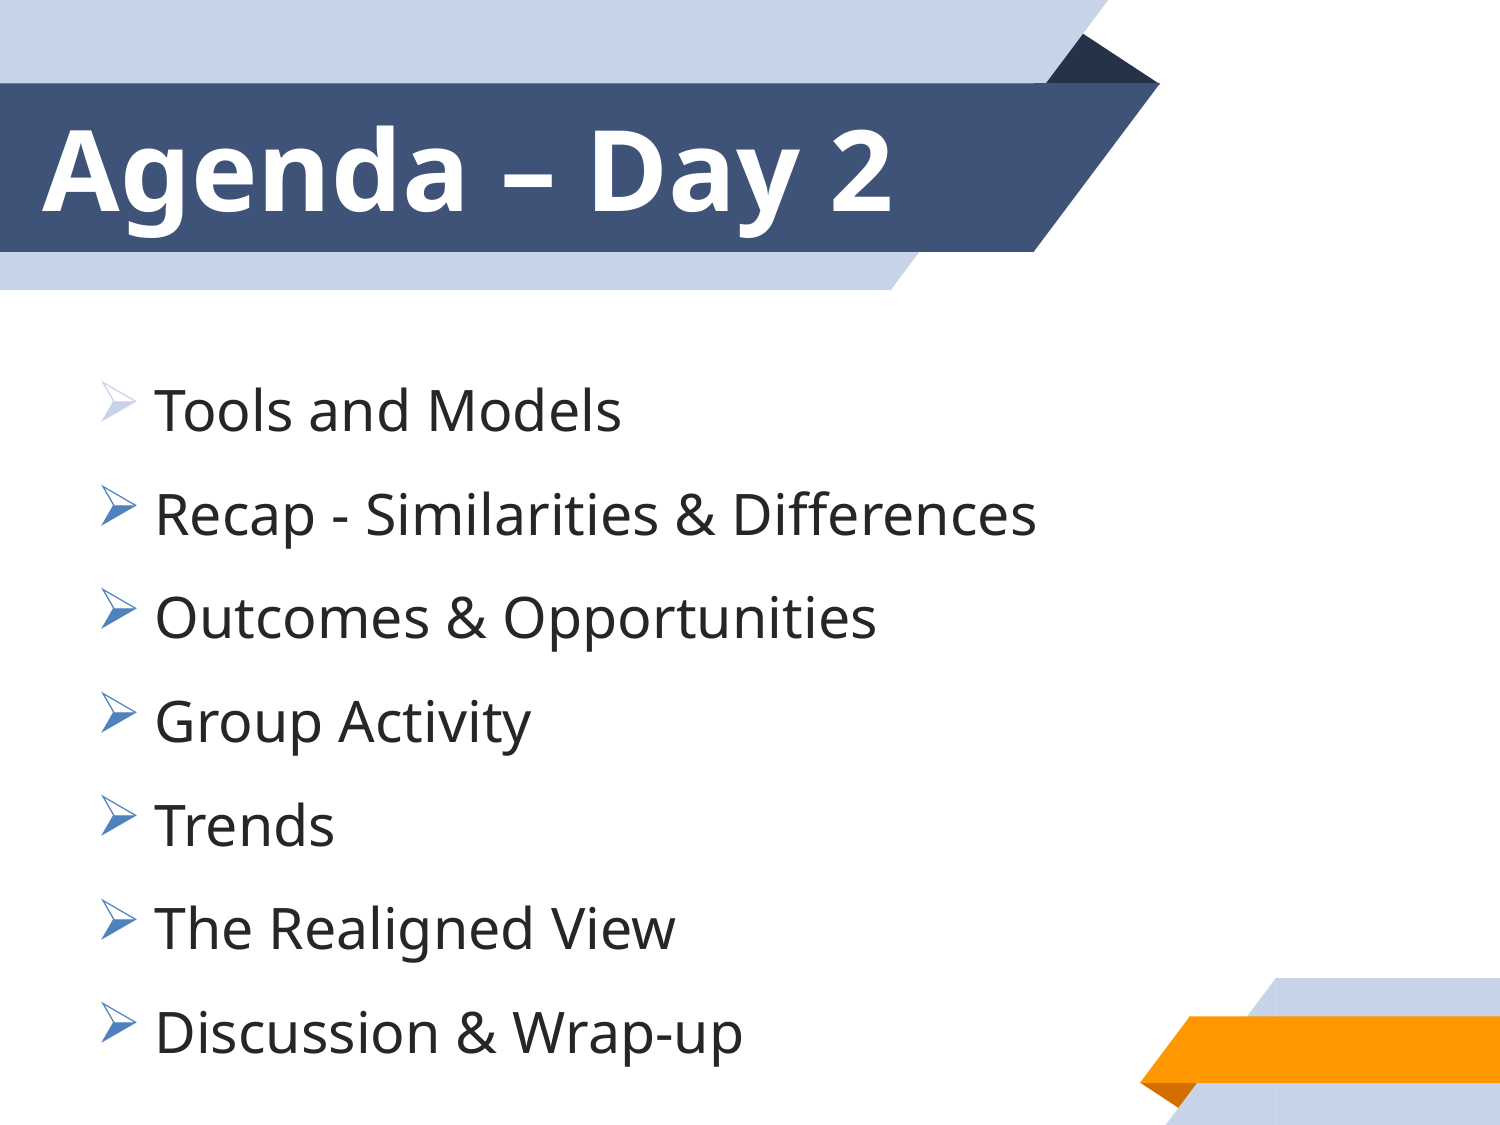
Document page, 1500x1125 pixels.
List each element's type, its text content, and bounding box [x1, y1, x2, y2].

list Tools and Models Recap - Similarities & Differences Outcomes & Opportunities Group Activity Trends The Realigned View Discussion & Wrap-up [0, 324, 1375, 1088]
title Agenda – Day 2 [27, 82, 972, 250]
